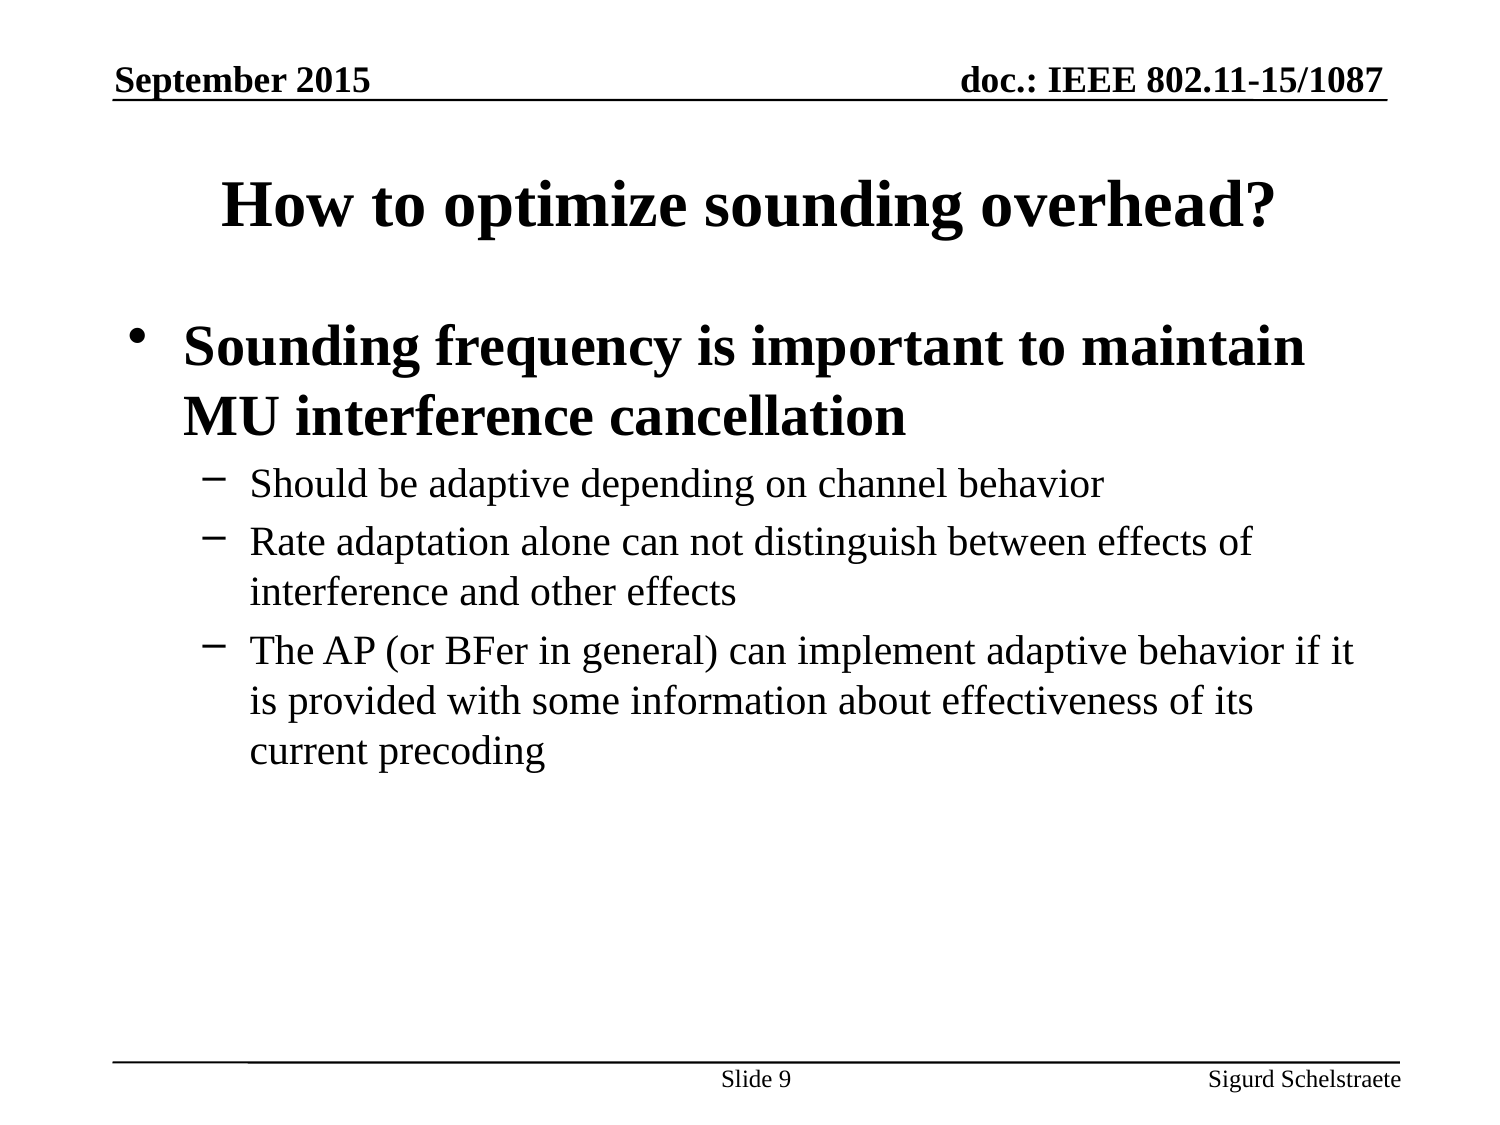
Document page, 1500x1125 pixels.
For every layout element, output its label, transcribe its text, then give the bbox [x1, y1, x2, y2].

list Sounding frequency is important to maintain MU interference cancellation Should be adaptive depending on channel behavior Rate adaptation alone can not distinguish between effects of interference and other effects The AP (or BFer in general) can implement adaptive behavior if it is provided with some information about effectiveness of its current precoding [112, 299, 1388, 975]
footer Sigurd Schelstraete [1205, 1062, 1402, 1093]
title How to optimize sounding overhead? [112, 112, 1388, 288]
slide_number Slide 9 [712, 1062, 800, 1093]
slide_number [114, 54, 425, 100]
